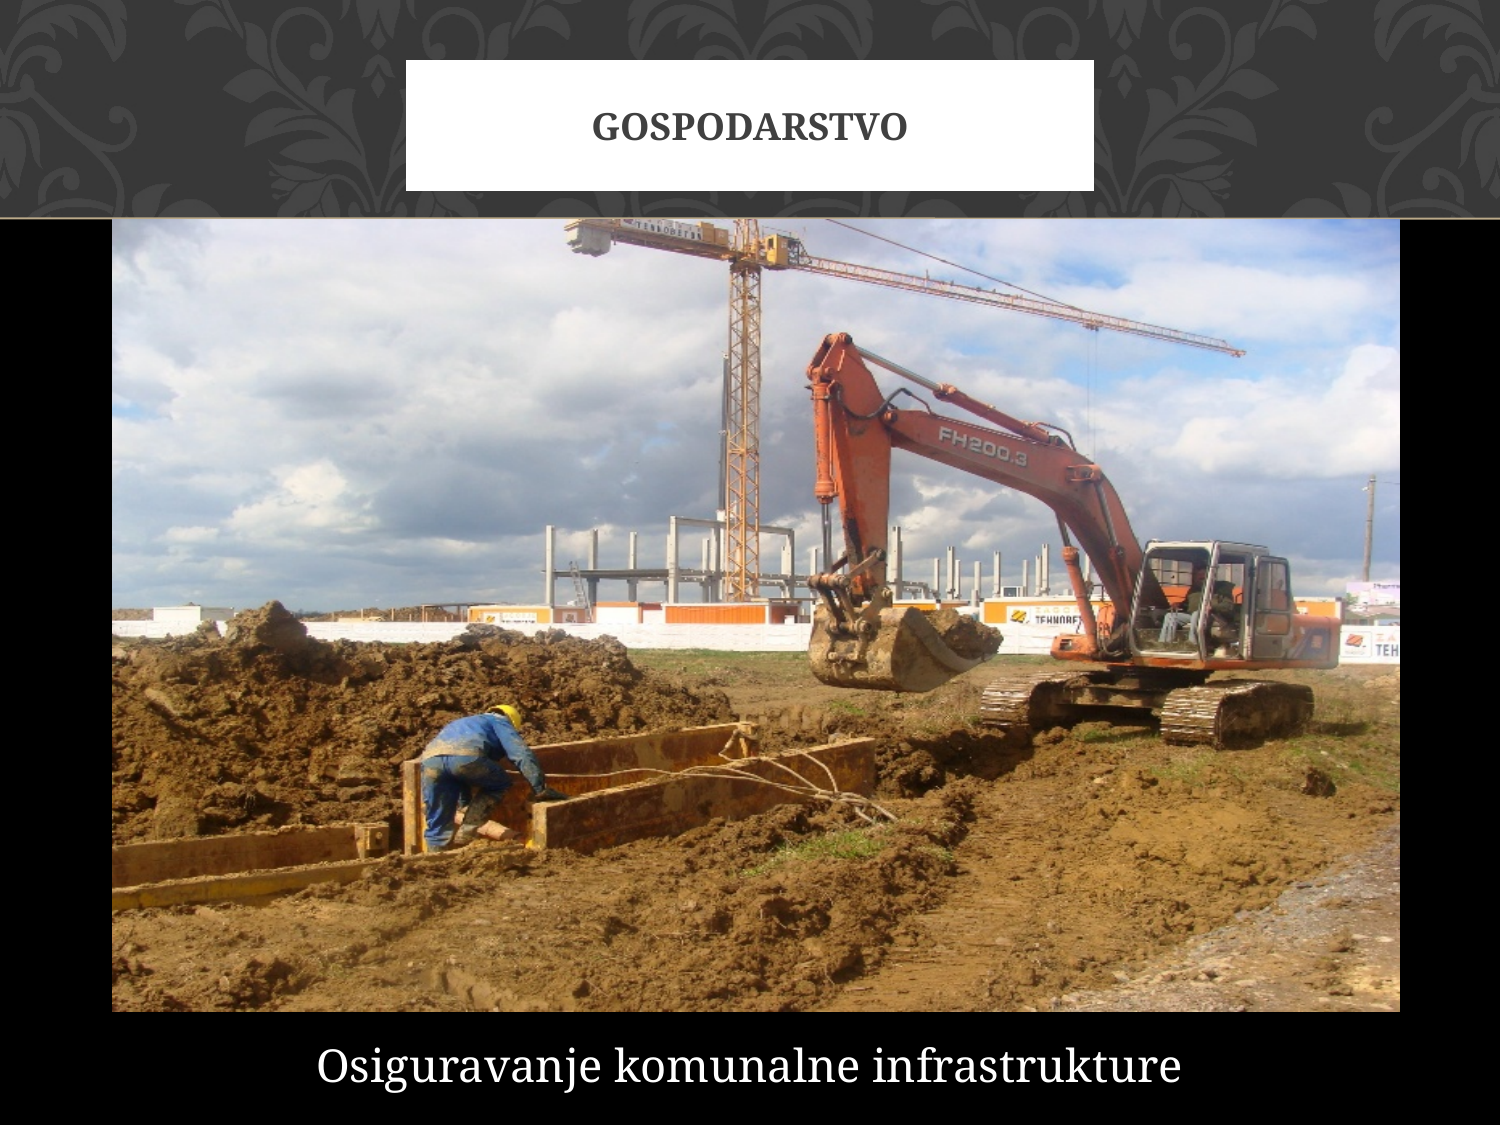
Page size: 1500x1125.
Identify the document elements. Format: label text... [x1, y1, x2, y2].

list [111, 219, 1400, 1012]
list Osiguravanje komunalne infrastrukture [285, 1025, 1215, 1125]
title GOSPODARSTVO [406, 60, 1094, 191]
